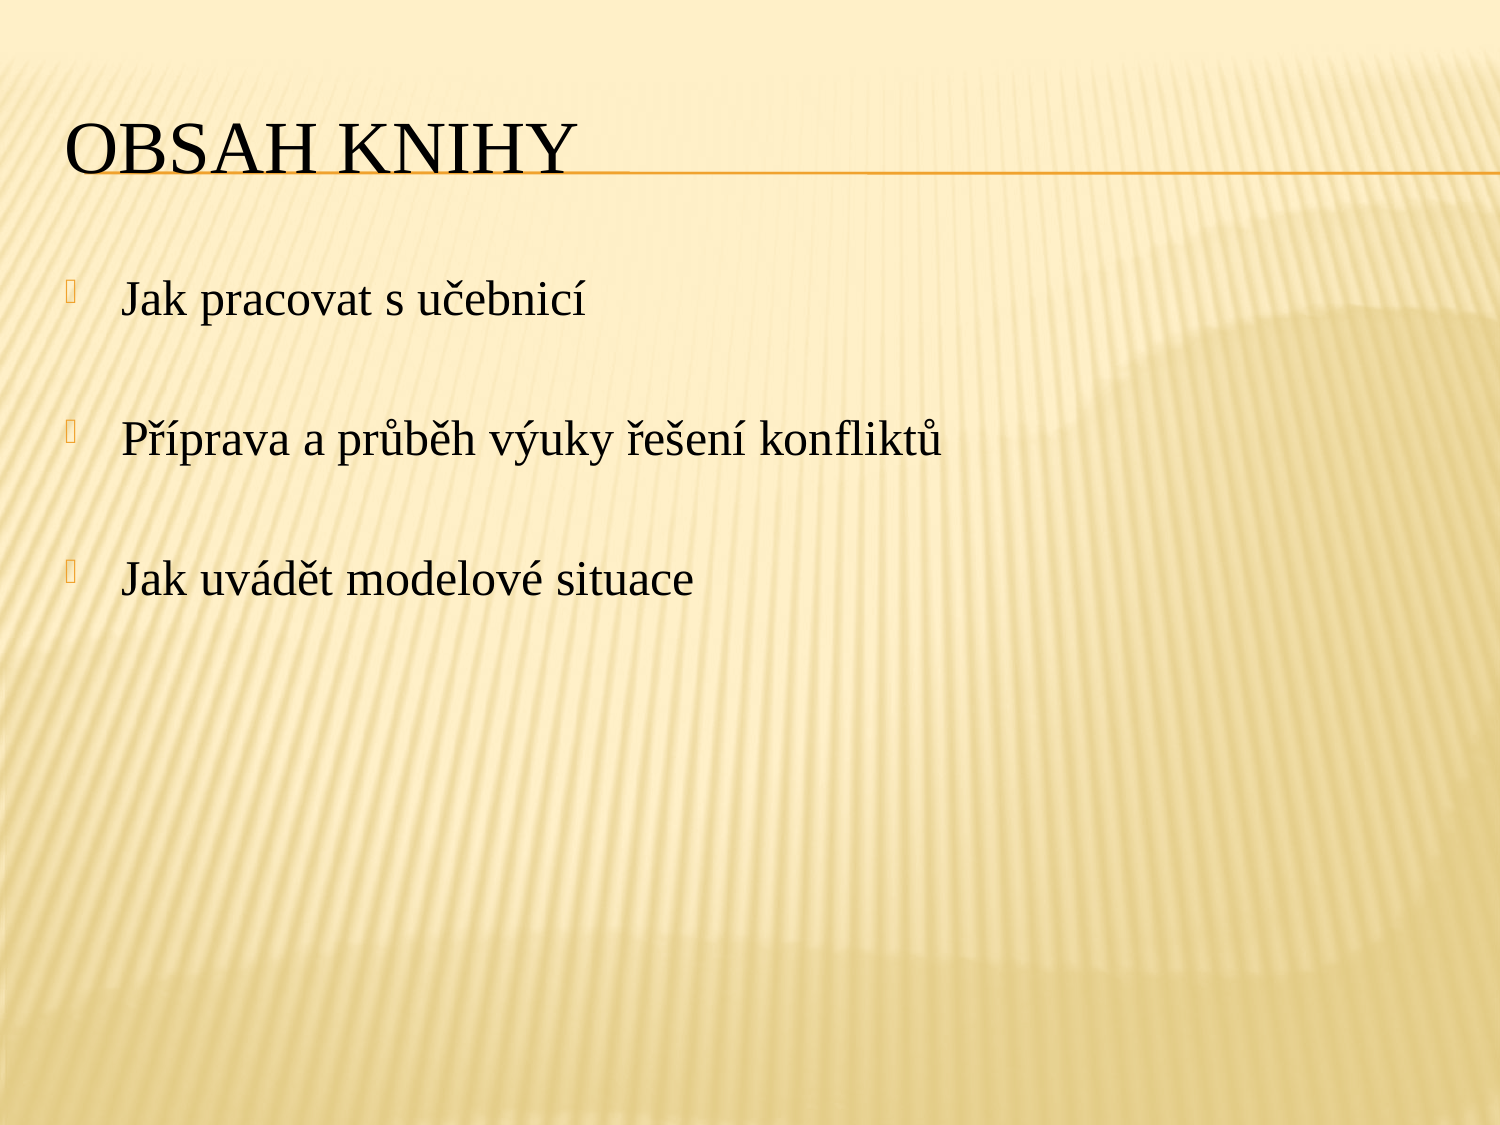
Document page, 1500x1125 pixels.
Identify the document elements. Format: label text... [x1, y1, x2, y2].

list Jak pracovat s učebnicí Příprava a průběh výuky řešení konfliktů Jak uvádět modelové situace [50, 257, 1475, 998]
title Obsah knihy [50, 75, 1475, 213]
